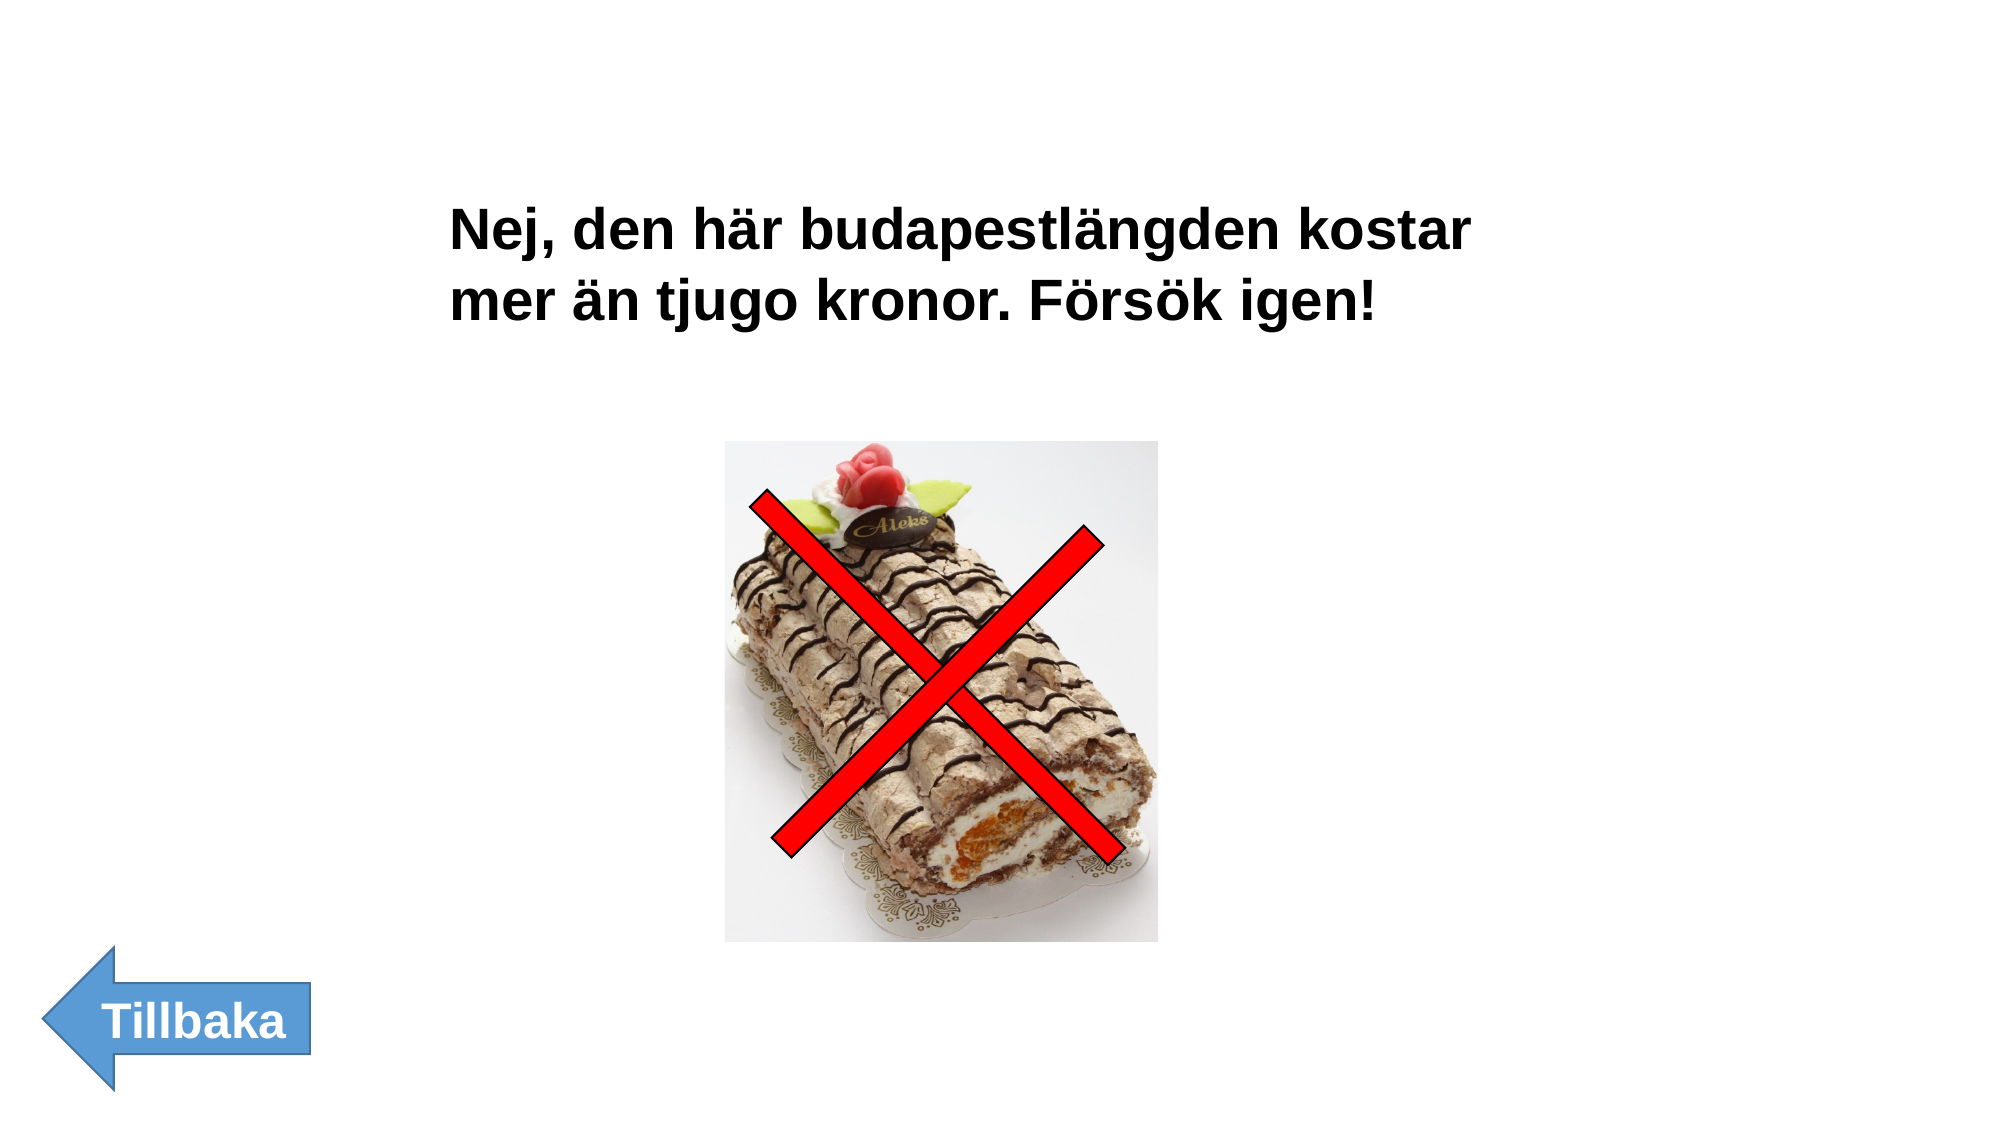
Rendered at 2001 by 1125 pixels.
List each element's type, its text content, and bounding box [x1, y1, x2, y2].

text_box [716, 424, 1159, 931]
picture [724, 931, 1159, 942]
text_box Tillbaka [41, 945, 311, 1093]
text_box Nej, den här budapestlängden kostar mer än tjugo kronor. Försök igen! [434, 184, 1585, 339]
